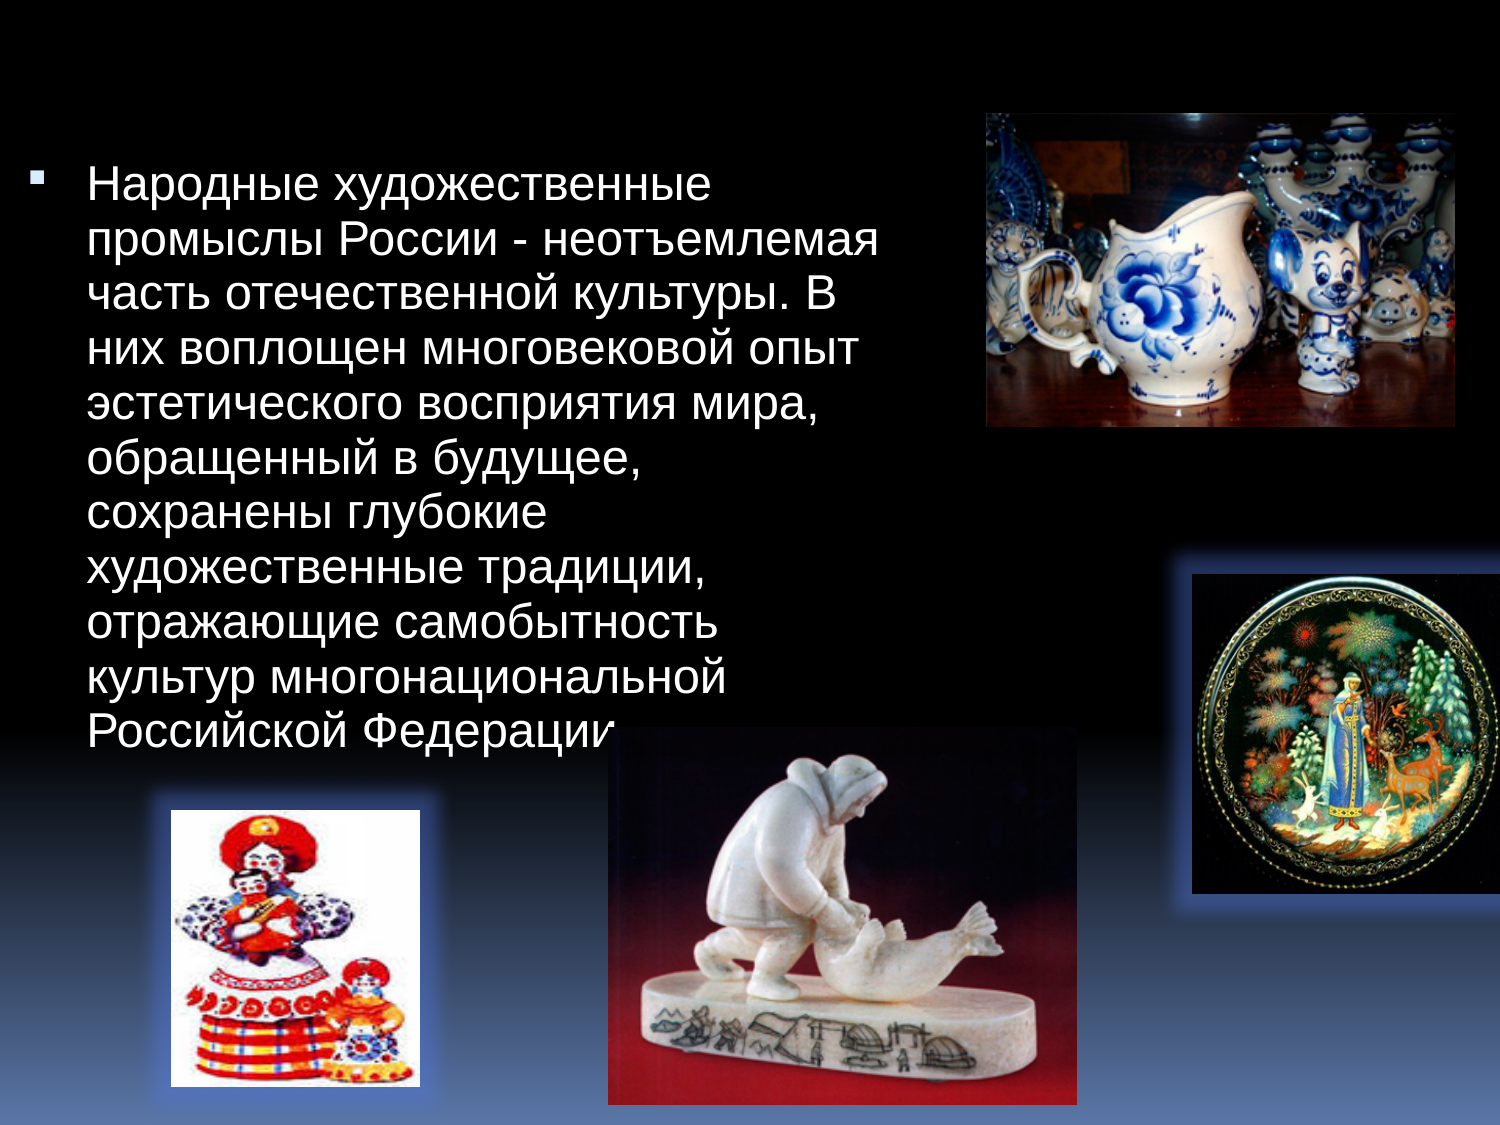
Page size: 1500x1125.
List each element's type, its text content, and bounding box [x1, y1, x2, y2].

picture [985, 113, 1456, 427]
picture [170, 810, 420, 1088]
list Народные художественные промыслы России - неотъемлемая часть отечественной культуры. В них воплощен многовековой опыт эстетического восприятия мира, обращенный в будущее, сохранены глубокие художественные традиции, отражающие самобытность культур многонациональной Российской Федерации. [0, 148, 898, 787]
picture [607, 727, 1078, 1105]
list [1192, 573, 1500, 894]
